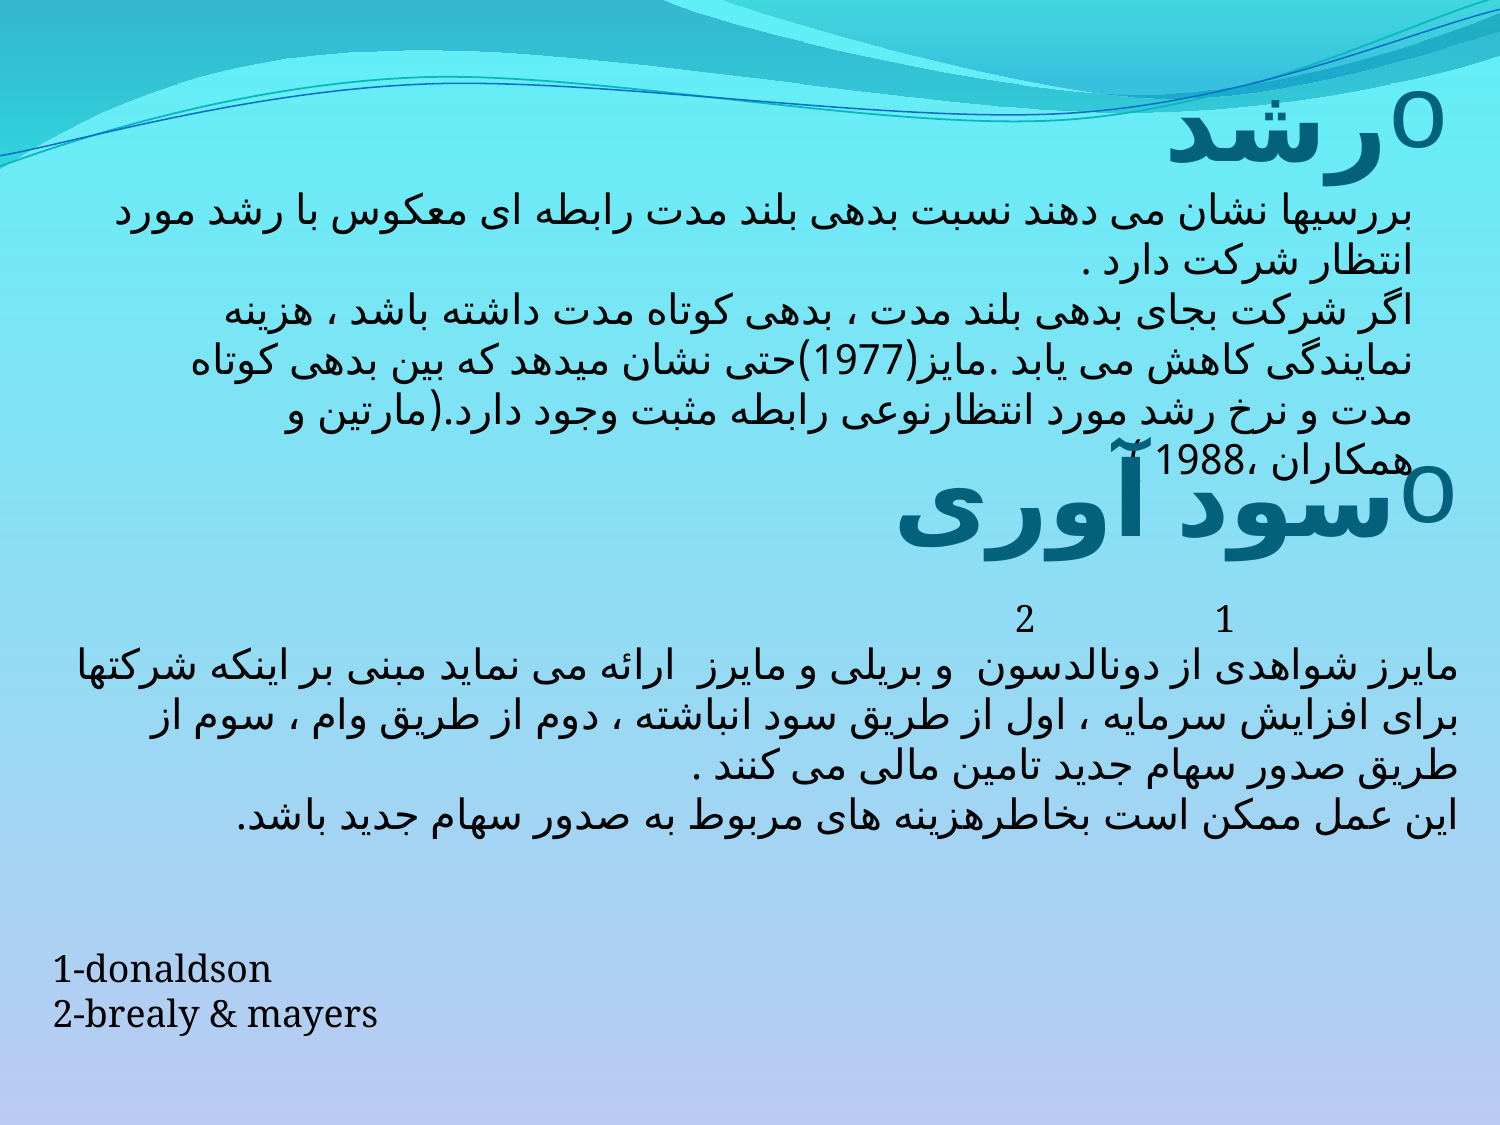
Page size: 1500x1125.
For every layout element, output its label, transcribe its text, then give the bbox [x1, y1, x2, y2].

text_box سود آوری مایرز شواهدی از دونالدسون و بریلی و مایرز ارائه می نماید مبنی بر اینکه شرکتها برای افزایش سرمایه ، اول از طریق سود انباشته ، دوم از طریق وام ، سوم از طریق صدور سهام جدید تامین مالی می کنند . این عمل ممکن است بخاطرهزینه های مربوط به صدور سهام جدید باشد. [75, 425, 1461, 988]
title رشد بررسیها نشان می دهند نسبت بدهی بلند مدت رابطه ای معکوس با رشد مورد انتظار شرکت دارد . اگر شرکت بجای بدهی بلند مدت ، بدهی کوتاه مدت داشته باشد ، هزینه نمایندگی کاهش می یابد .مایز(1977)حتی نشان میدهد که بین بدهی کوتاه مدت و نرخ رشد مورد انتظارنوعی رابطه مثبت وجود دارد.(مارتین و همکاران ،1988 ) [99, 50, 1450, 425]
text_box 1-donaldson 2-brealy & mayers [37, 937, 413, 1043]
text_box 2 [999, 587, 1051, 648]
text_box 1 [1199, 587, 1251, 648]
